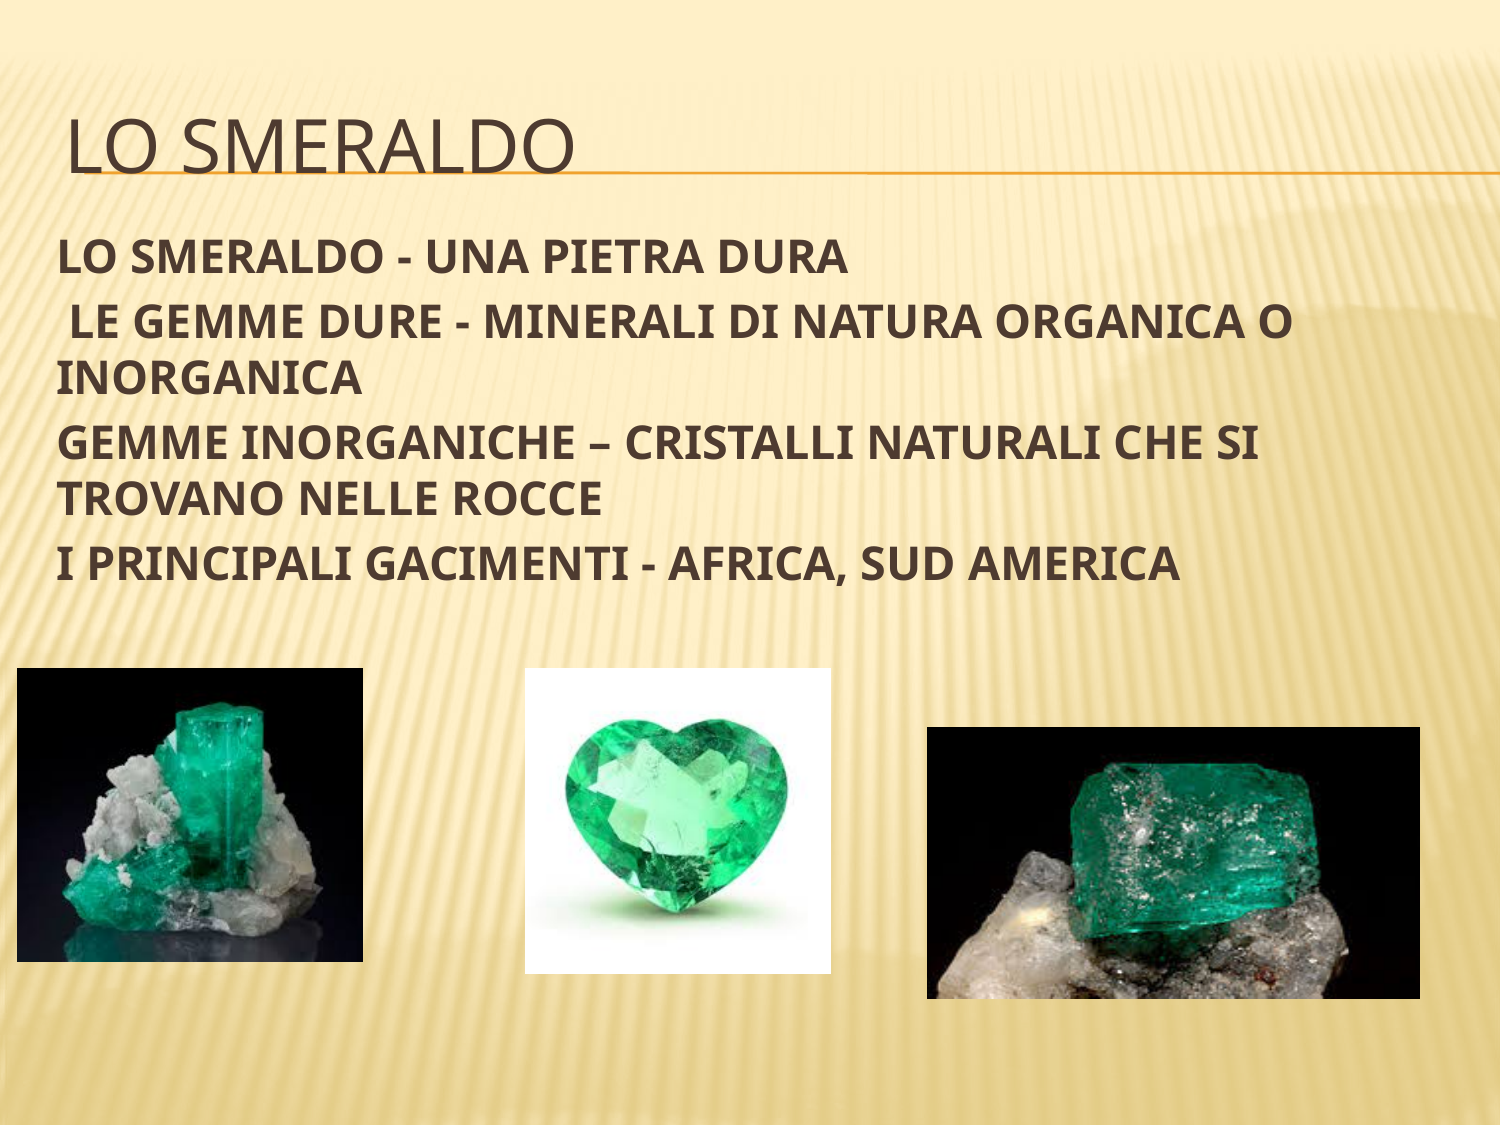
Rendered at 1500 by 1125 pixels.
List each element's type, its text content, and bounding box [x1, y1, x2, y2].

list LO SMERALDO - UNA PIETRA DURA LE GEMME DURE - MINERALI DI NATURA ORGANICA O INORGANICA GEMME INORGANICHE – CRISTALLI NATURALI CHE SI TROVANO NELLE ROCCE I PRINCIPALI GACIMENTI - AFRICA, SUD AMERICA [41, 219, 1403, 598]
title LO SMERALDO [50, 75, 1475, 213]
picture [525, 668, 831, 974]
picture [17, 668, 364, 963]
picture [926, 727, 1420, 1000]
